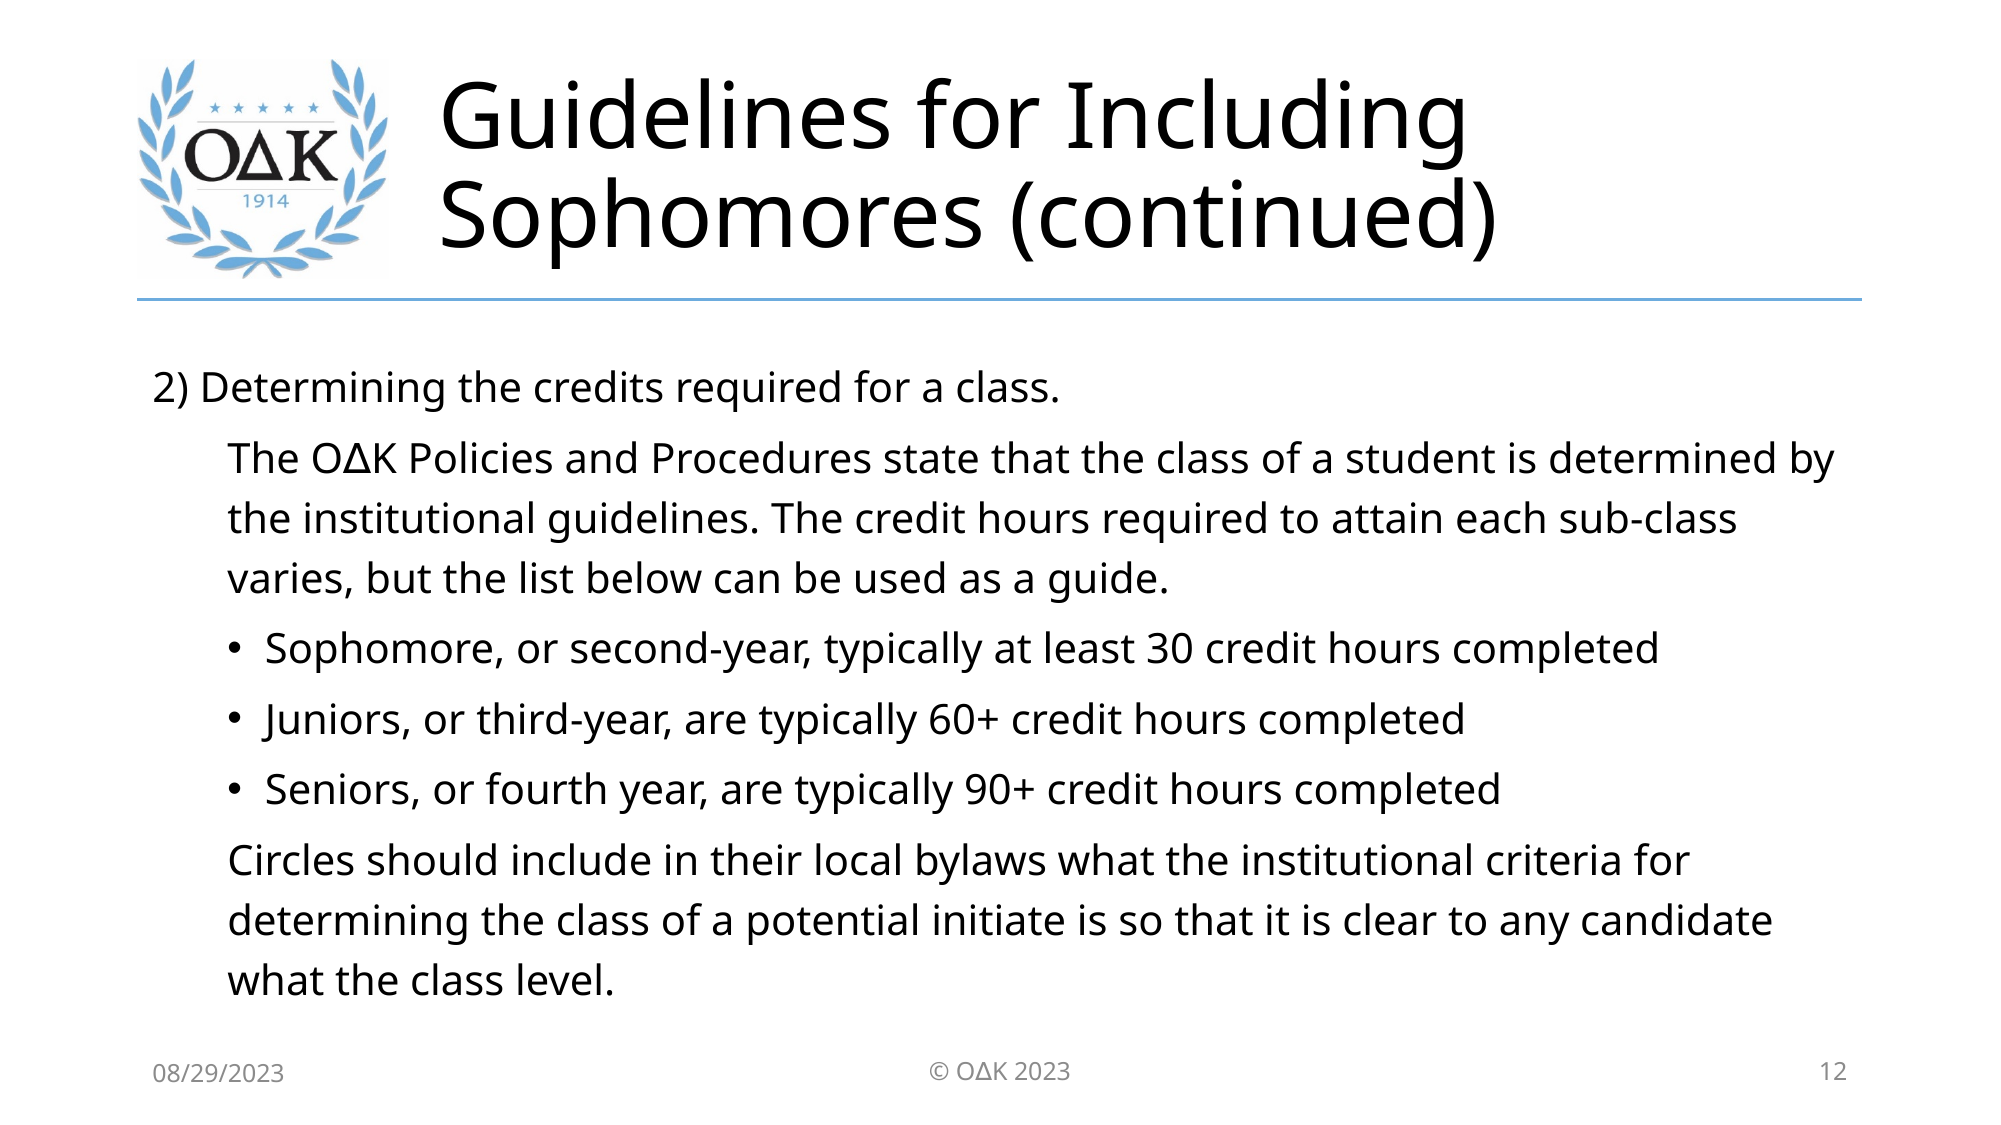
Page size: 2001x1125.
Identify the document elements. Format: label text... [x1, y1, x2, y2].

footer © O∆K 2023 [662, 1042, 1338, 1103]
slide_number 12 [1412, 1042, 1863, 1103]
list 2) Determining the credits required for a class. The O∆K Policies and Procedures state that the class of a student is determined by the institutional guidelines. The credit hours required to attain each sub-class varies, but the list below can be used as a guide. Sophomore, or second-year, typically at least 30 credit hours completed Juniors, or third-year, are typically 60+ credit hours completed Seniors, or fourth year, are typically 90+ credit hours completed Circles should include in their local bylaws what the institutional criteria for determining the class of a potential initiate is so that it is clear to any candidate what the class level. [137, 343, 1863, 1058]
title Guidelines for Including Sophomores (continued) [423, 59, 1863, 278]
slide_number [137, 1042, 588, 1103]
picture [137, 59, 389, 279]
